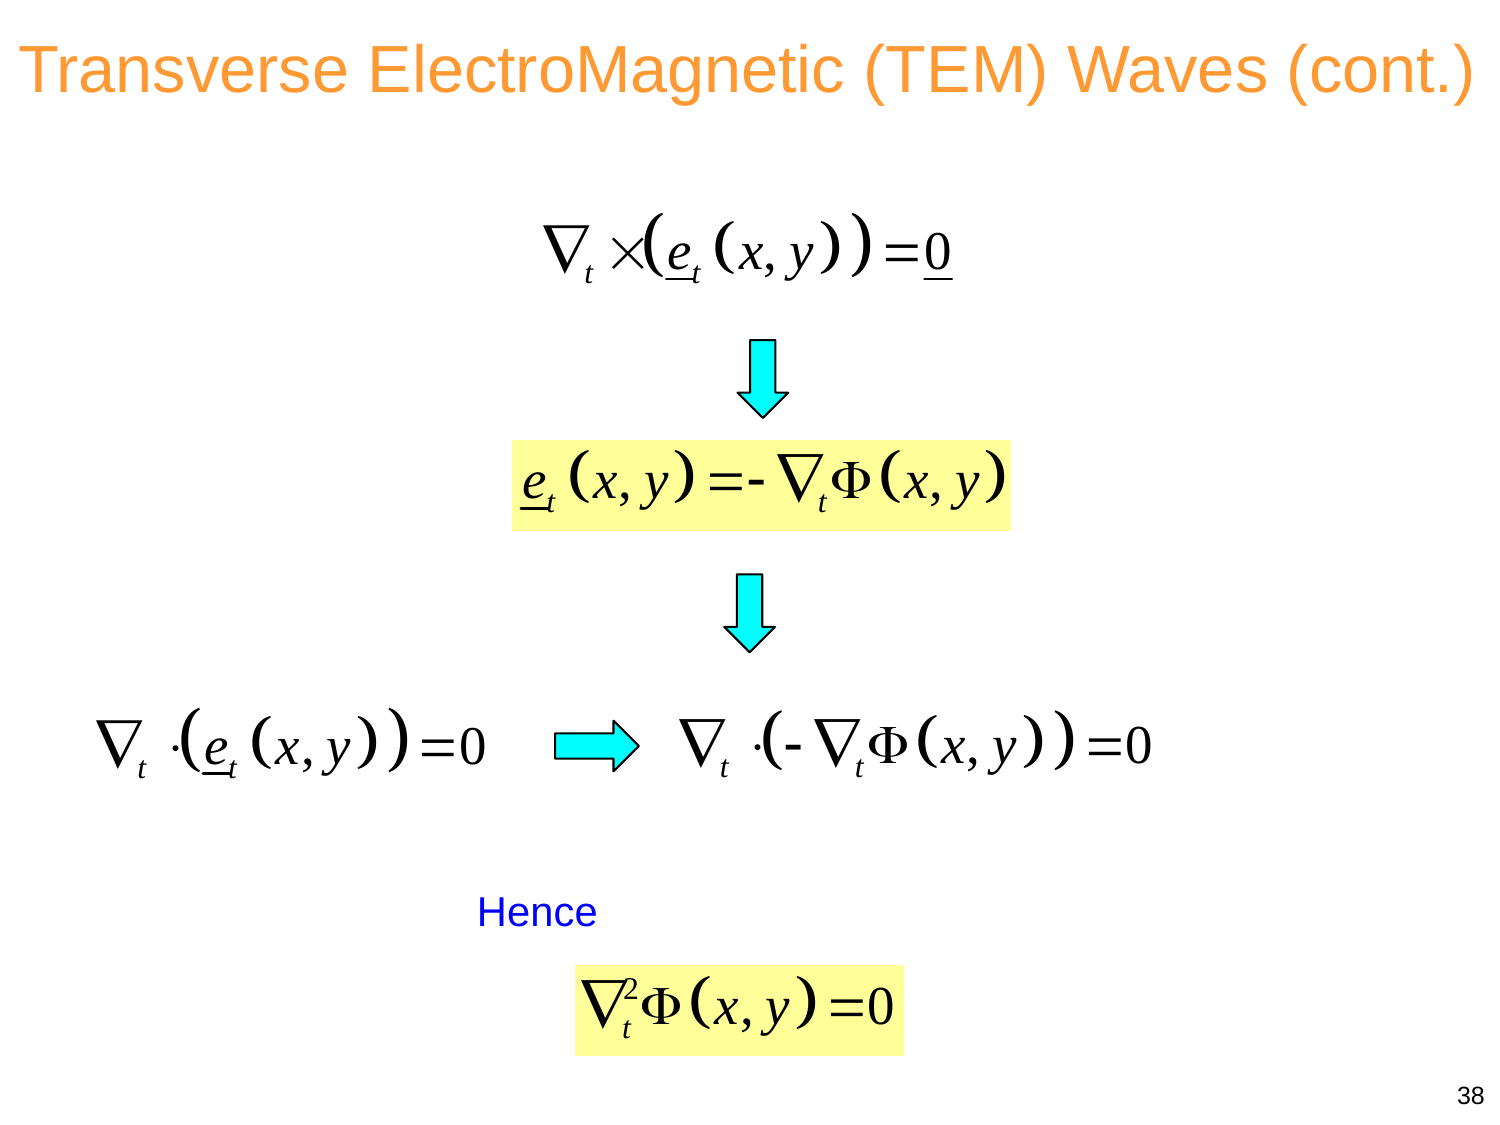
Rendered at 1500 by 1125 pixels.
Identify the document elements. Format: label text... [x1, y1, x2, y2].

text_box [574, 964, 905, 1057]
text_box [536, 205, 964, 306]
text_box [511, 439, 1012, 531]
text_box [672, 704, 1163, 796]
text_box Transverse ElectroMagnetic (TEM) Waves (cont.) [3, 17, 1492, 113]
text_box Hence [462, 876, 641, 942]
text_box [735, 338, 791, 421]
text_box [722, 572, 777, 655]
slide_number 38 [1149, 1065, 1500, 1125]
text_box [553, 718, 641, 774]
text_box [90, 699, 498, 801]
